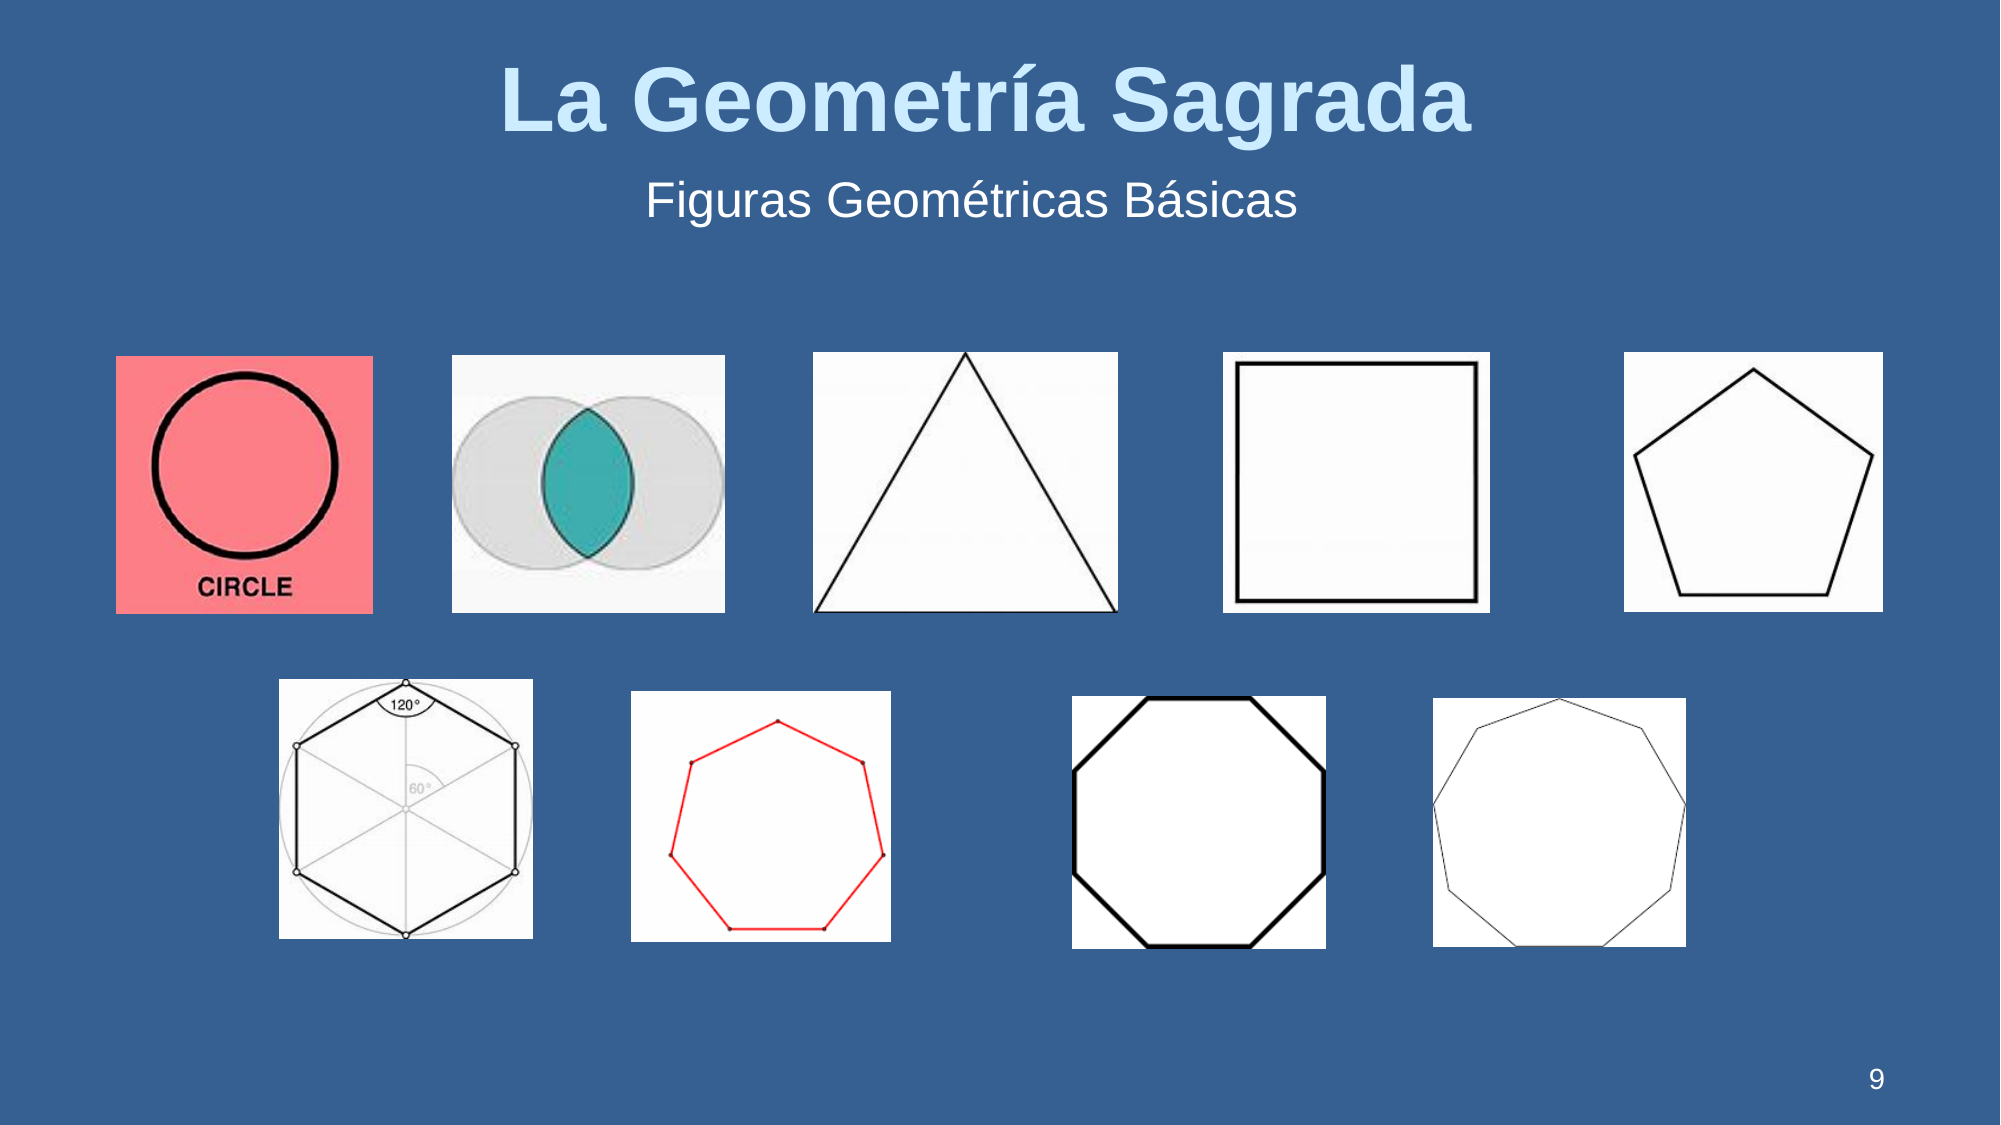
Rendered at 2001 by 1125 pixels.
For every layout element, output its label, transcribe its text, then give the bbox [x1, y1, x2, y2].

picture [1072, 695, 1326, 949]
picture [1623, 352, 1883, 613]
picture [631, 691, 891, 942]
picture [813, 352, 1118, 613]
text_box 9 [1433, 1024, 1900, 1103]
picture [278, 678, 533, 940]
picture [452, 355, 726, 614]
text_box Figuras Geométricas Básicas [616, 160, 1329, 236]
text_box La Geometría Sagrada [86, 32, 1886, 157]
picture [1433, 697, 1686, 947]
picture [116, 356, 374, 615]
picture [1223, 352, 1490, 613]
